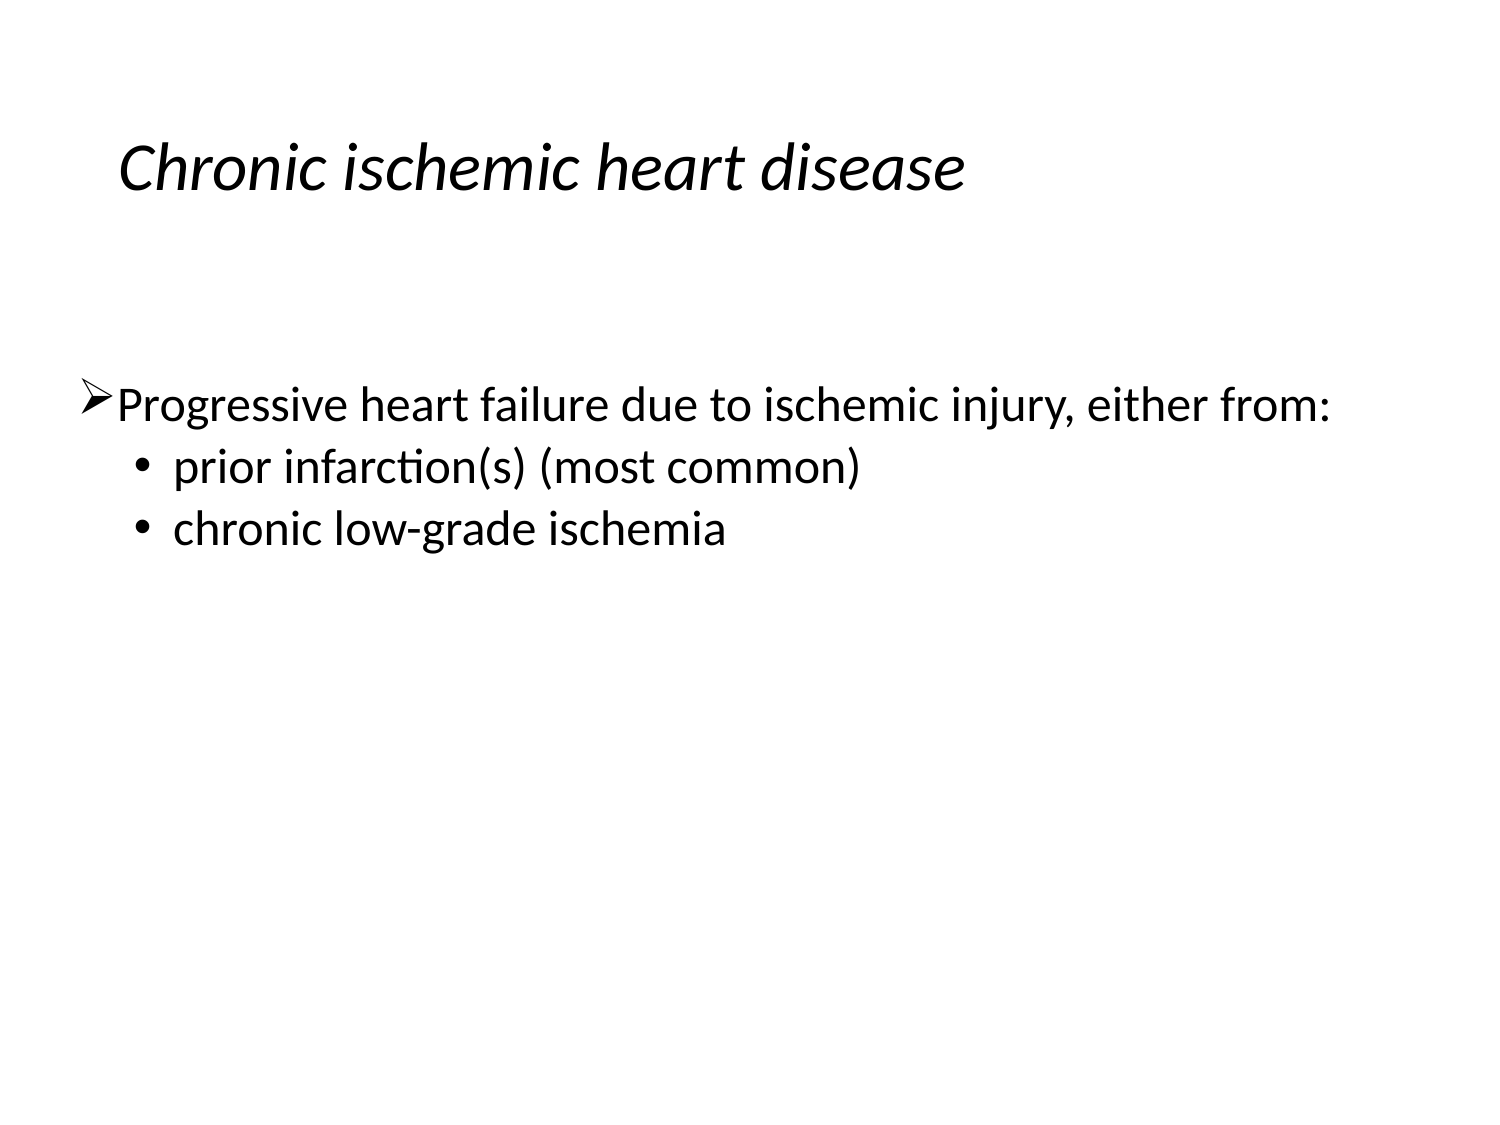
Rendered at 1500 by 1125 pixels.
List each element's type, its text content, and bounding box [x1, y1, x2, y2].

title Chronic ischemic heart disease [103, 59, 1397, 278]
list Progressive heart failure due to ischemic injury, either from: prior infarction(s) (most common) chronic low-grade ischemia [62, 302, 1373, 963]
